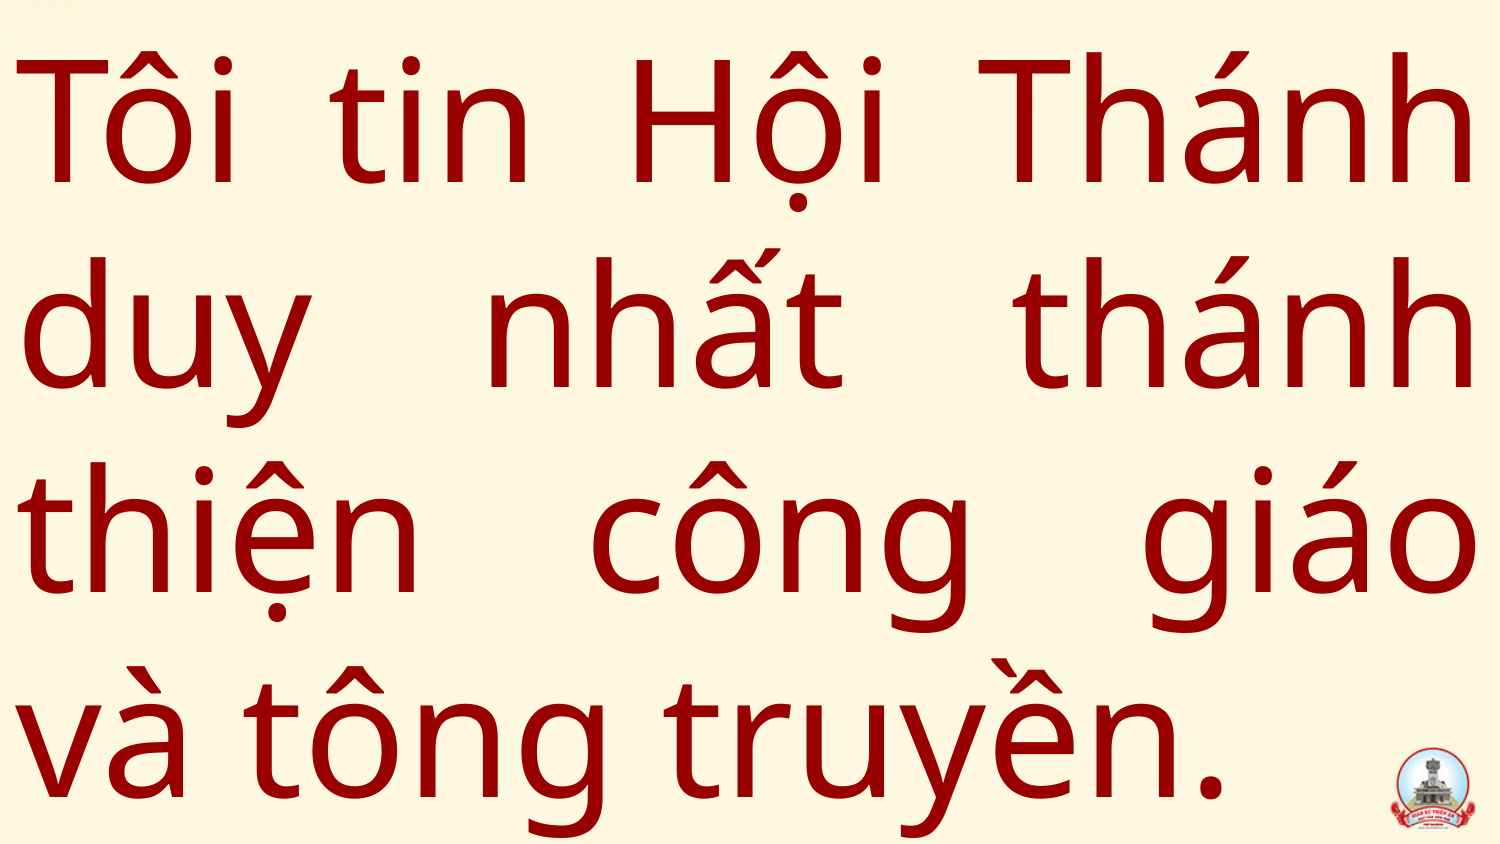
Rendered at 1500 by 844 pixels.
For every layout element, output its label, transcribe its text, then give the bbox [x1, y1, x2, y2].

title Tôi tin Hội Thánh duy nhất thánh thiện công giáo và tông truyền. [0, 0, 1500, 844]
